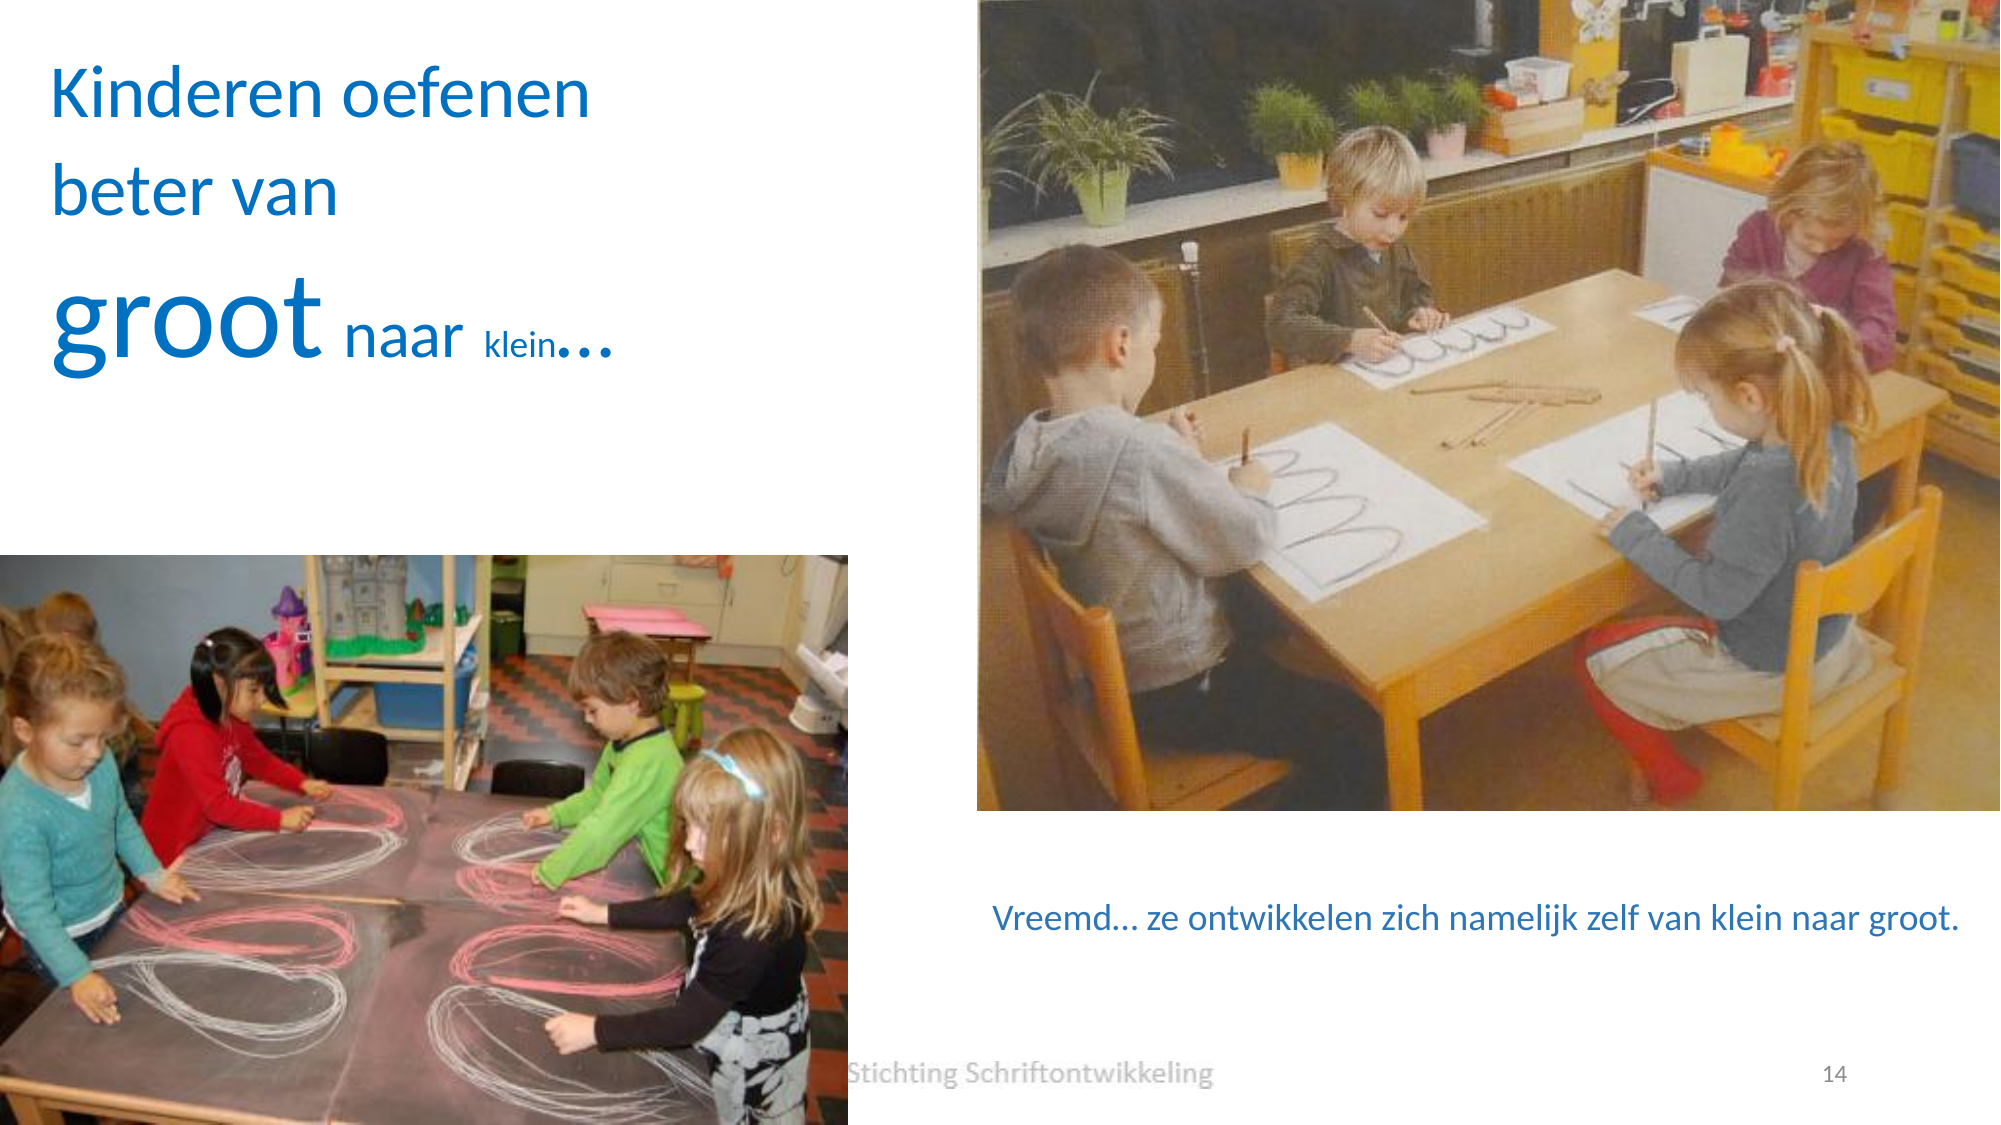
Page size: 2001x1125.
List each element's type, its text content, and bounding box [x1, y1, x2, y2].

slide_number 14 [1412, 1042, 1863, 1103]
picture [0, 555, 1214, 1125]
text_box Vreemd… ze ontwikkelen zich namelijk zelf van klein naar groot. [977, 885, 1991, 945]
text_box Kinderen oefenen beter van groot naar klein… [35, 35, 658, 390]
picture [977, 0, 2000, 811]
